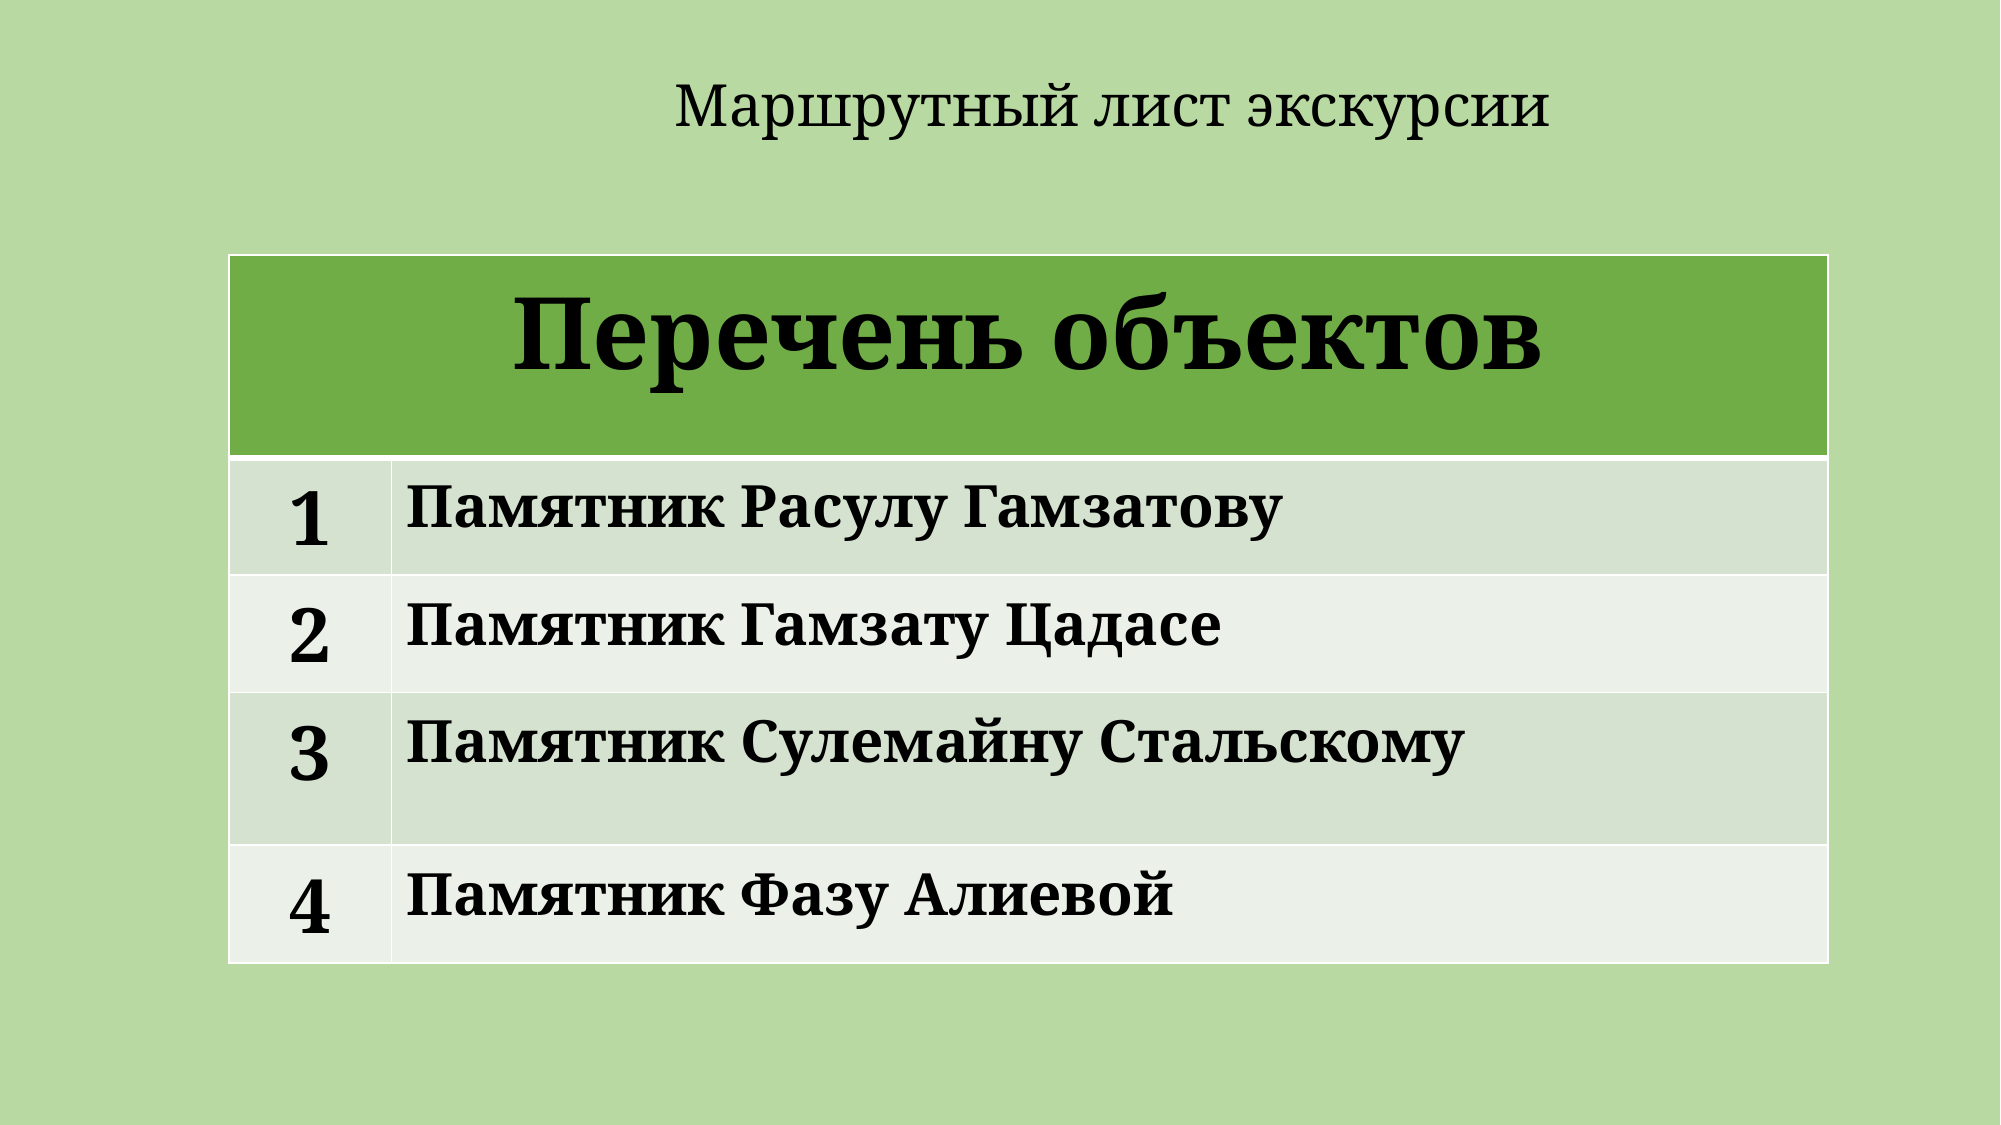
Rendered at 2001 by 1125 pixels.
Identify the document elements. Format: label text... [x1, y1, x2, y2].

title Маршрутный лист экскурсии [324, 68, 1901, 211]
table_cell Памятник Гамзату Цадасе [392, 576, 1827, 692]
table_cell 2 [230, 576, 391, 692]
table_header Перечень объектов [230, 256, 1827, 455]
table_cell Памятник Расулу Гамзатову [392, 461, 1827, 574]
table_cell Памятник Фазу Алиевой [392, 846, 1827, 962]
table_cell Памятник Сулемайну Стальскому [392, 693, 1827, 844]
table_cell 3 [230, 693, 391, 844]
table_cell 4 [230, 846, 391, 962]
table_cell 1 [230, 461, 391, 574]
